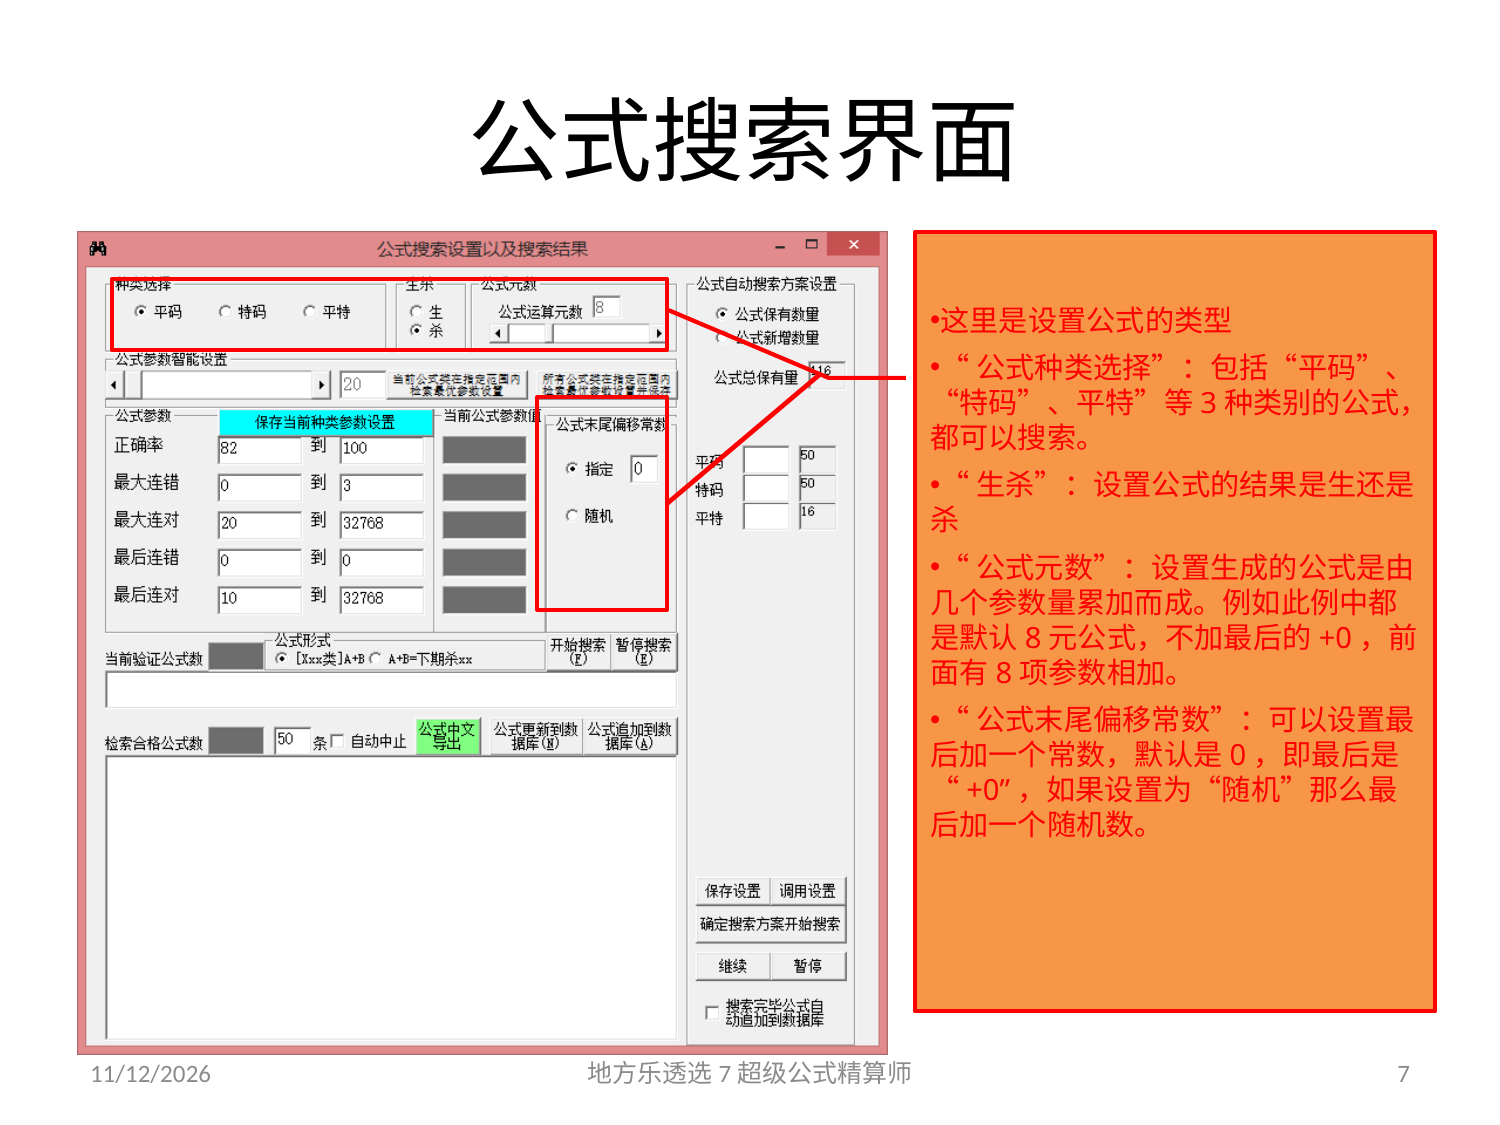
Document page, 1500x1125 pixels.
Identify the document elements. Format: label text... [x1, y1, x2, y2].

slide_number 7 [1074, 1042, 1425, 1103]
picture [77, 231, 888, 1055]
title 公式搜索界面 [69, 44, 1420, 232]
footer 地方乐透选7超级公式精算师 [512, 1042, 988, 1103]
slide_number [75, 1061, 425, 1103]
text_box 这里是设置公式的类型 “公式种类选择”：包括“平码”、“特码”、平特”等3种类别的公式，都可以搜索。 “生杀”：设置公式的结果是生还是杀 “公式元数”：设置生成的公式是由几个参数量累加而成。例如此例中都是默认8元公式，不加最后的+0，前面有8项参数相加。 “公式末尾偏移常数”：可以设置最后加一个常数，默认是0，即最后是“+0”，如果设置为“随机”那么最后加一个随机数。 [913, 230, 1437, 1013]
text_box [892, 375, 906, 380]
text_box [666, 373, 822, 504]
